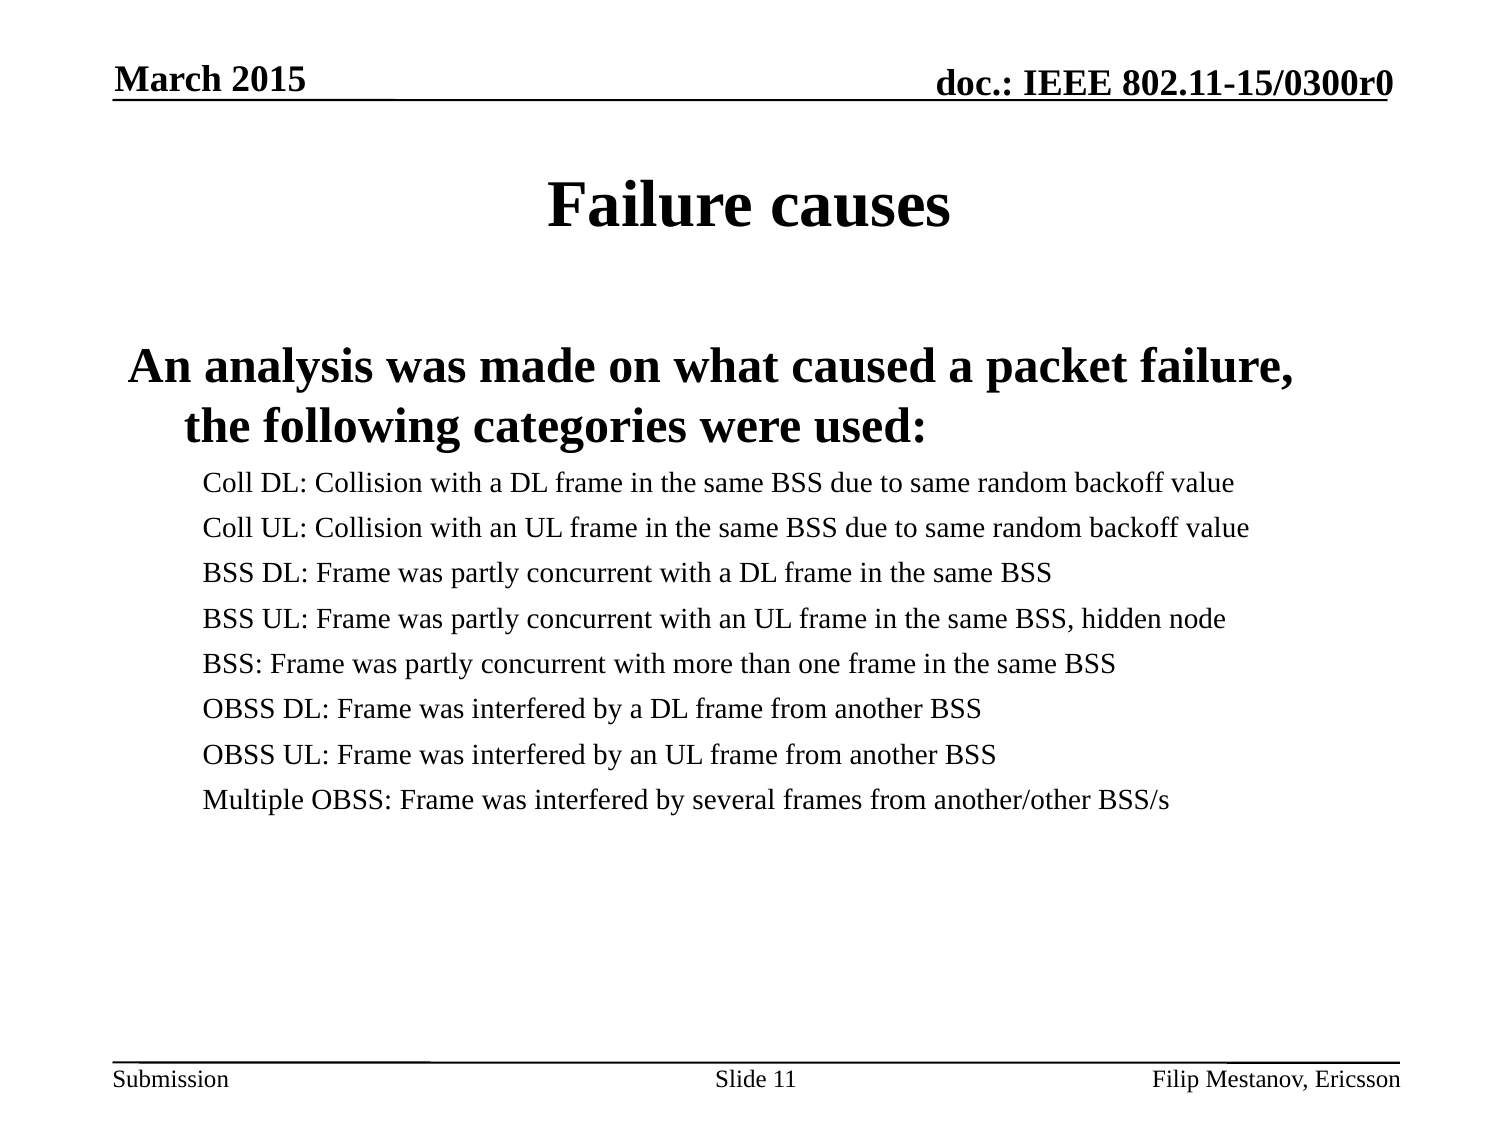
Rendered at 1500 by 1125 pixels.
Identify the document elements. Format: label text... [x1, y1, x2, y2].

list An analysis was made on what caused a packet failure, the following categories were used: Coll DL: Collision with a DL frame in the same BSS due to same random backoff value Coll UL: Collision with an UL frame in the same BSS due to same random backoff value BSS DL: Frame was partly concurrent with a DL frame in the same BSS BSS UL: Frame was partly concurrent with an UL frame in the same BSS, hidden node BSS: Frame was partly concurrent with more than one frame in the same BSS OBSS DL: Frame was interfered by a DL frame from another BSS OBSS UL: Frame was interfered by an UL frame from another BSS Multiple OBSS: Frame was interfered by several frames from another/other BSS/s [112, 324, 1388, 1000]
title Failure causes [112, 112, 1388, 288]
slide_number Slide 11 [712, 1061, 800, 1123]
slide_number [114, 54, 423, 100]
footer Filip Mestanov, Ericsson [878, 1061, 1402, 1093]
